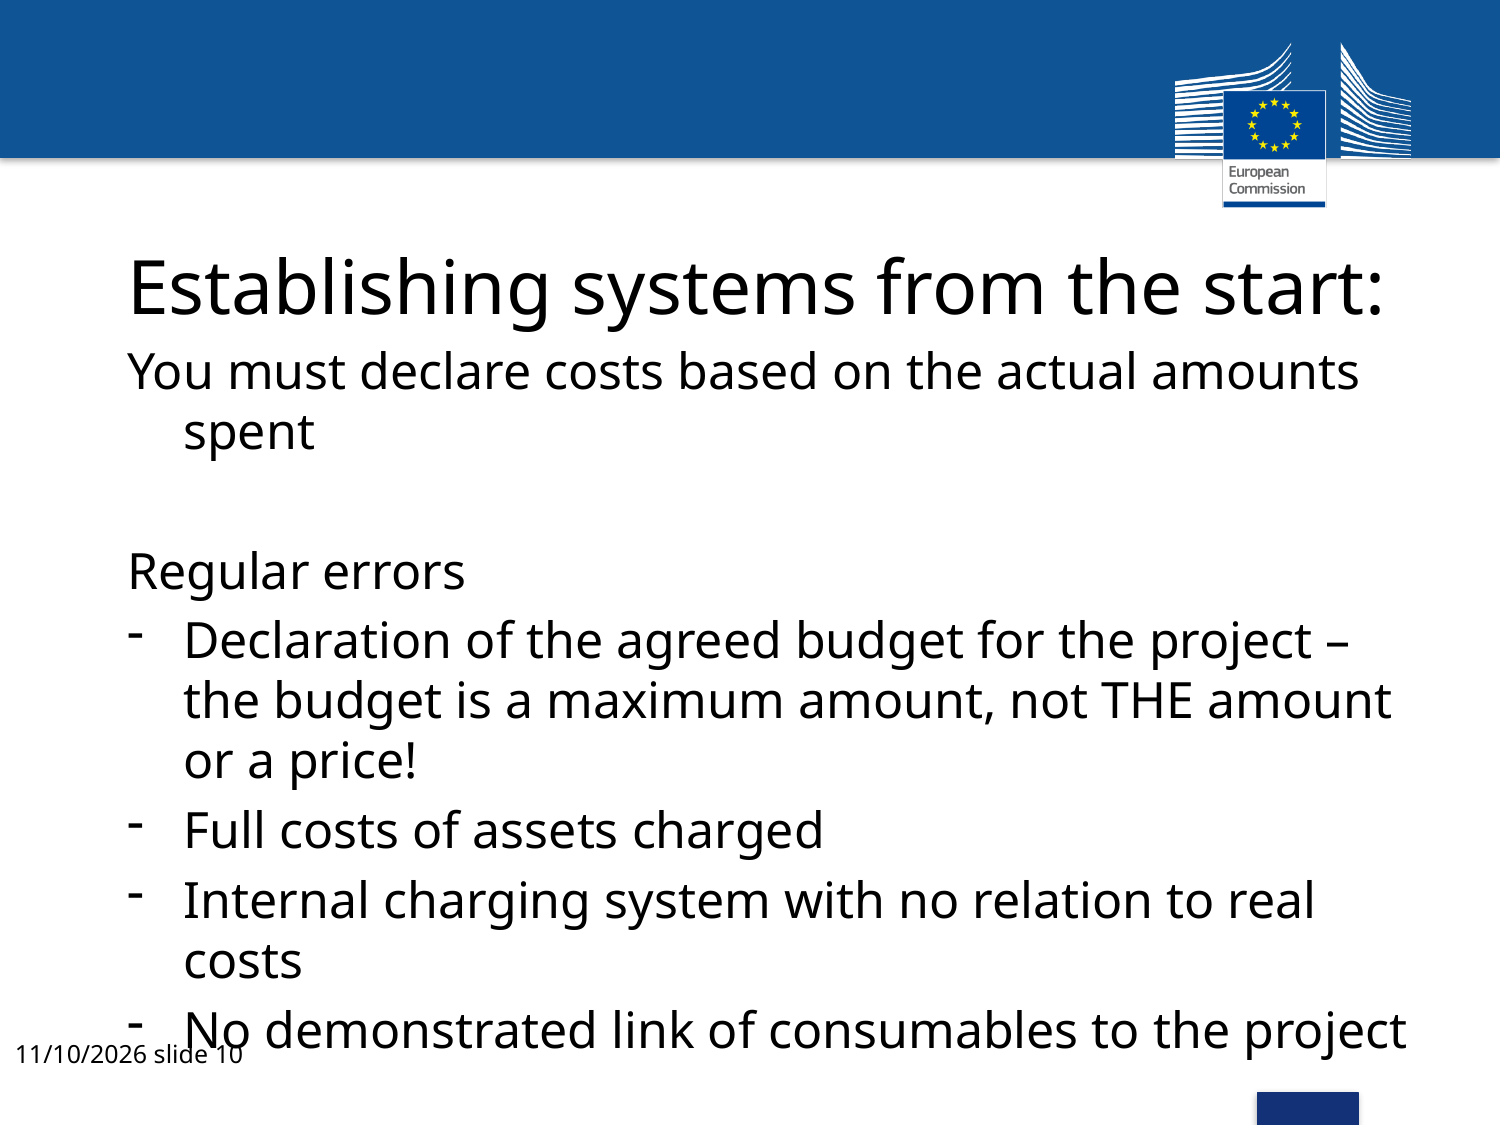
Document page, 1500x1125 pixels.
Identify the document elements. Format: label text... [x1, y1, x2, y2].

text_box Establishing systems from the start: You must declare costs based on the actual amounts spent Regular errors Declaration of the agreed budget for the project – the budget is a maximum amount, not THE amount or a price! Full costs of assets charged Internal charging system with no relation to real costs No demonstrated link of consumables to the project [112, 231, 1447, 995]
picture [1175, 42, 1411, 208]
text_box [0, 0, 1038, 197]
text_box 10/1/2014 slide 10 [0, 994, 313, 1070]
